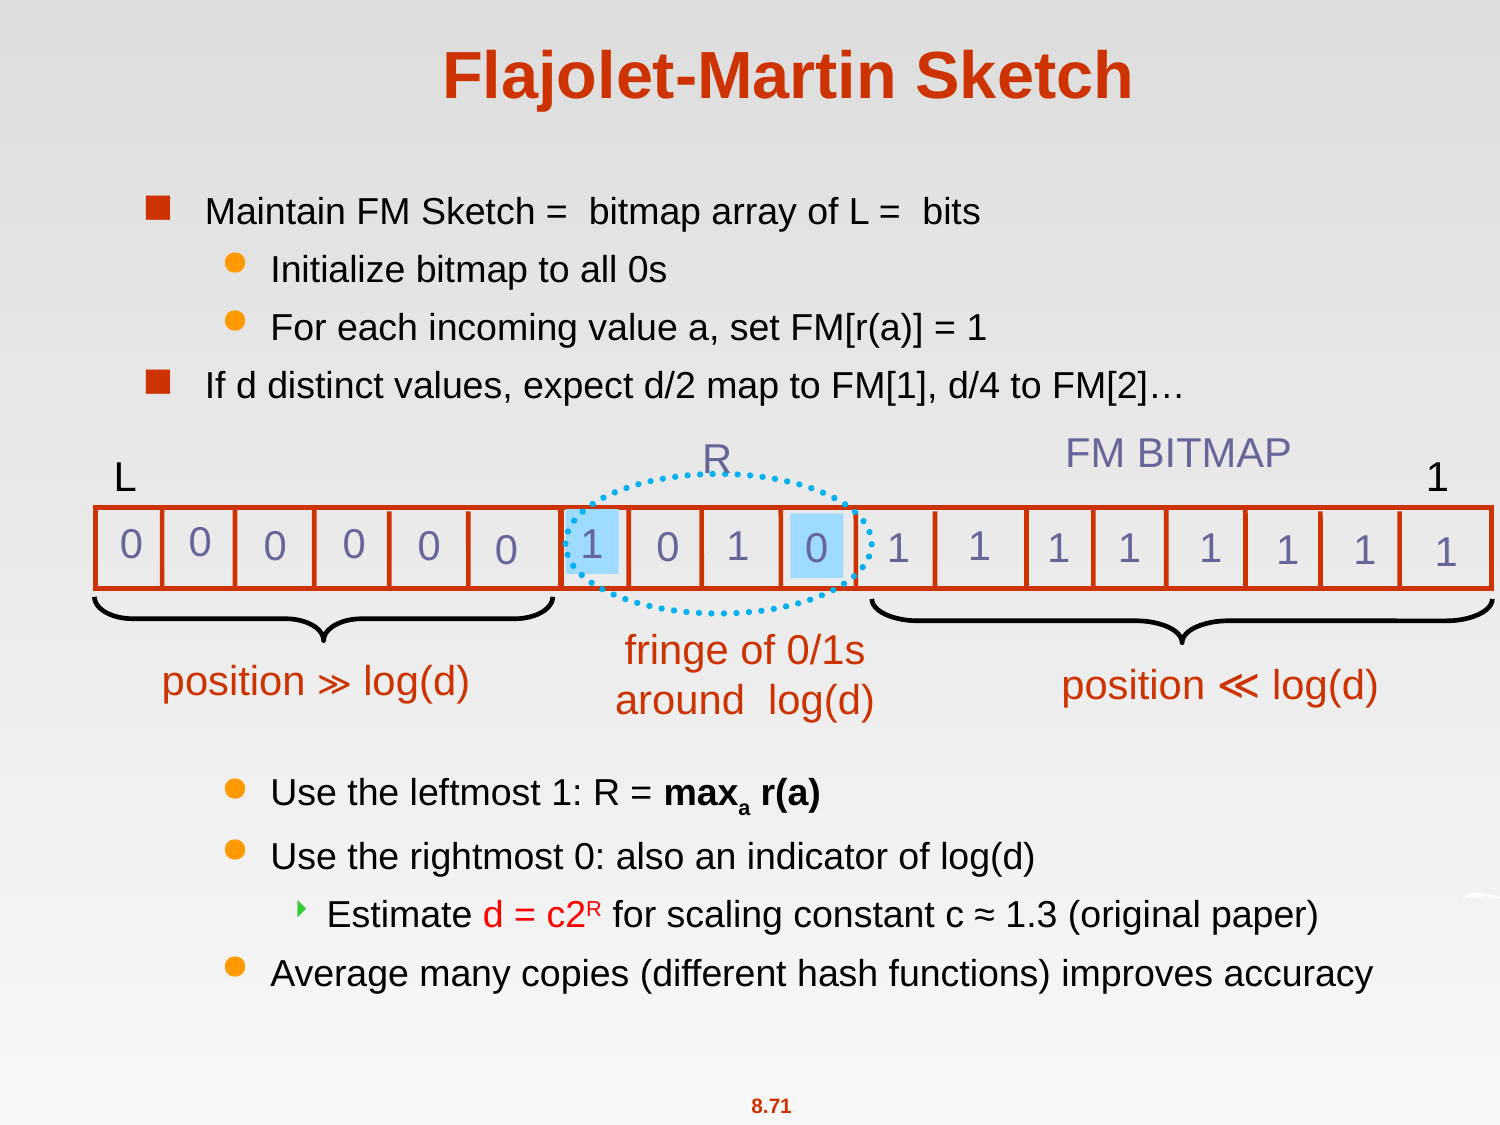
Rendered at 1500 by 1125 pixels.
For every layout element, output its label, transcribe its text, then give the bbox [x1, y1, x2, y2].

text_box L [98, 442, 152, 505]
text_box 1 [1410, 442, 1464, 505]
text_box position ≪ log(d) [1020, 650, 1420, 716]
text_box [591, 475, 847, 505]
text_box FM BITMAP [1042, 417, 1315, 483]
text_box [625, 599, 813, 614]
title Flajolet-Martin Sketch [126, 19, 1451, 120]
text_box R [687, 423, 763, 489]
text_box [871, 598, 1493, 643]
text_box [561, 507, 1024, 591]
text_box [1026, 507, 1492, 591]
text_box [95, 507, 559, 591]
text_box position ≫ log(d) [116, 646, 516, 712]
text_box [94, 597, 553, 641]
text_box fringe of 0/1s around log(d) [545, 615, 945, 731]
